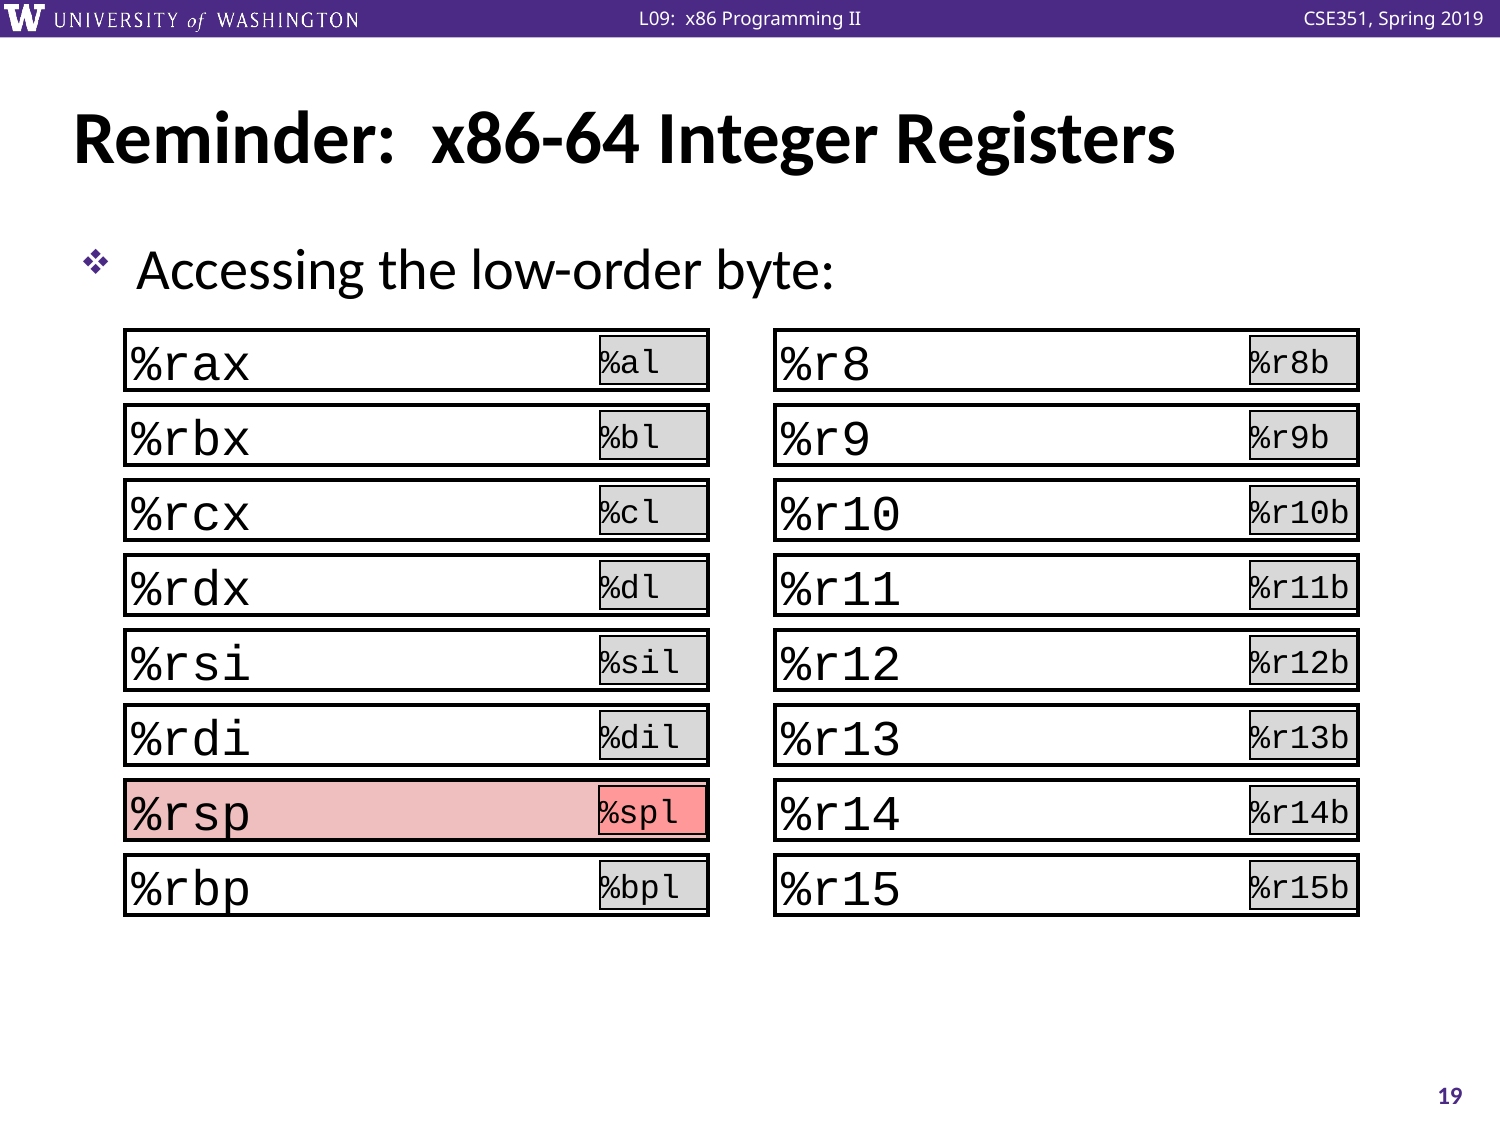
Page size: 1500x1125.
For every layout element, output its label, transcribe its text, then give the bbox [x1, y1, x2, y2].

picture [4, 4, 358, 32]
slide_number 19 [1400, 1065, 1500, 1125]
list Accessing the low-order byte: [64, 223, 1438, 1040]
title Reminder: x86-64 Integer Registers [58, 71, 1438, 197]
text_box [124, 329, 1359, 916]
